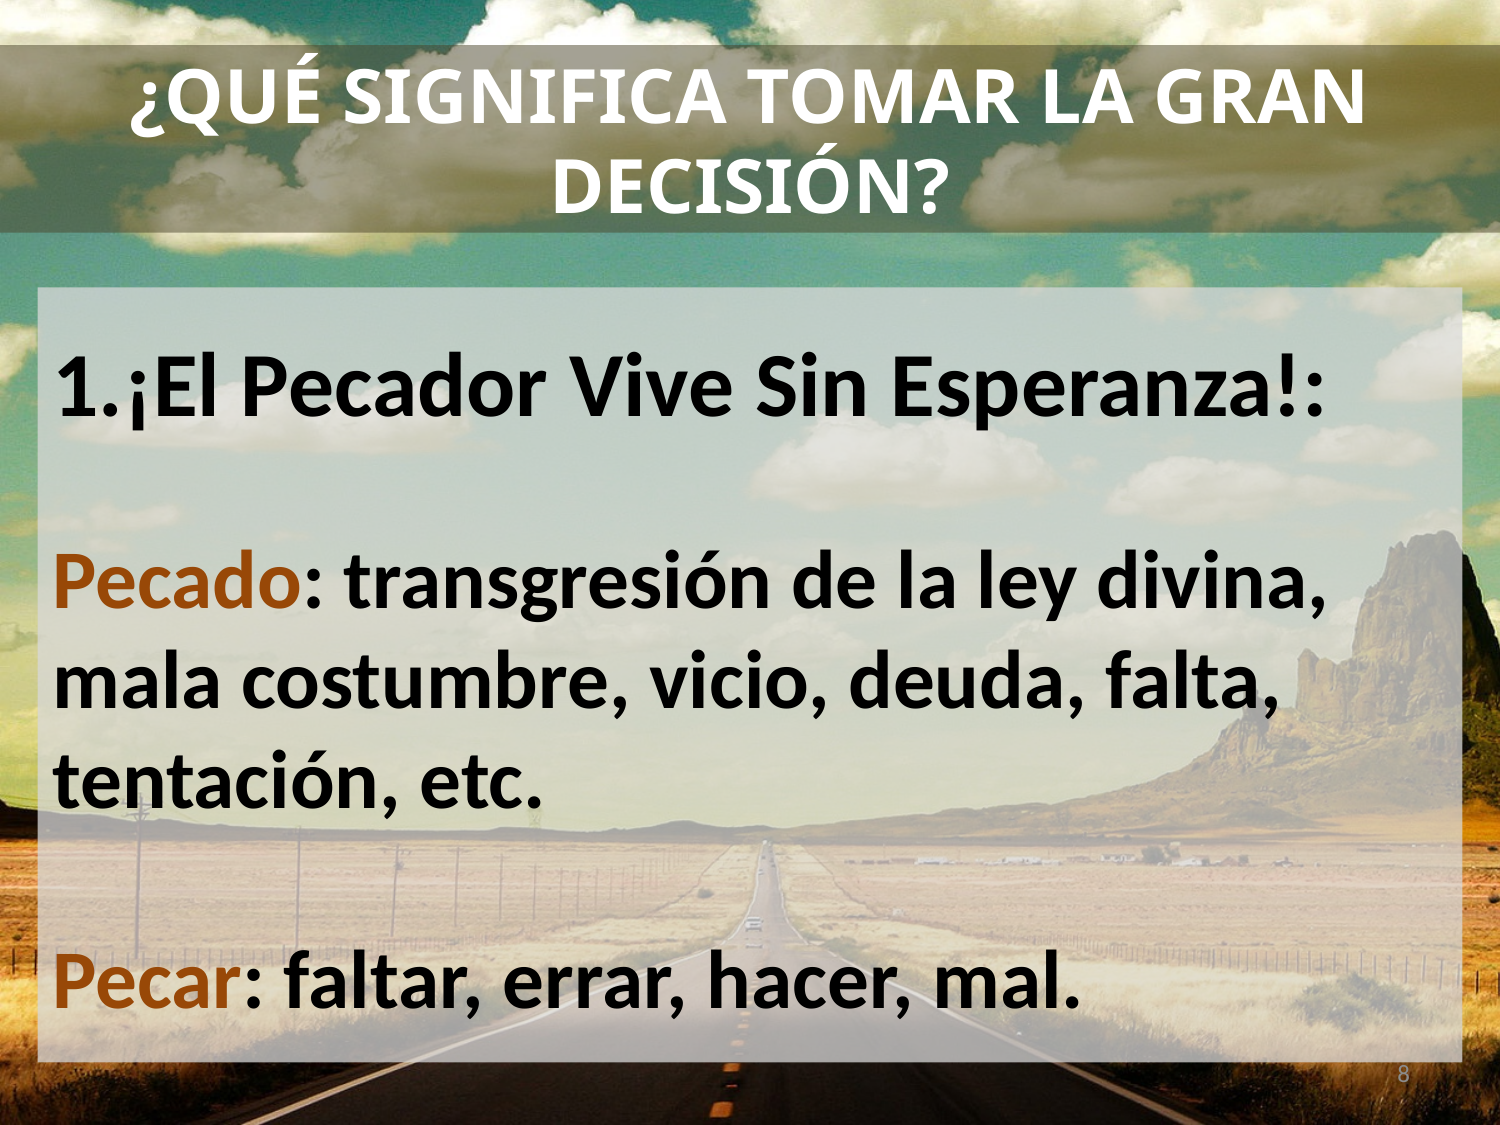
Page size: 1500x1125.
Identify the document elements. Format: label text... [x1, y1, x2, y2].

list ¡El Pecador Vive Sin Esperanza!: Pecado: transgresión de la ley divina, mala costumbre, vicio, deuda, falta, tentación, etc. Pecar: faltar, errar, hacer, mal. [37, 287, 1463, 1063]
title ¿QUÉ SIGNIFICA TOMAR LA GRAN DECISIÓN? [0, 45, 1500, 233]
picture [0, 0, 1500, 45]
picture [0, 233, 1500, 1125]
slide_number 8 [1074, 1042, 1425, 1103]
